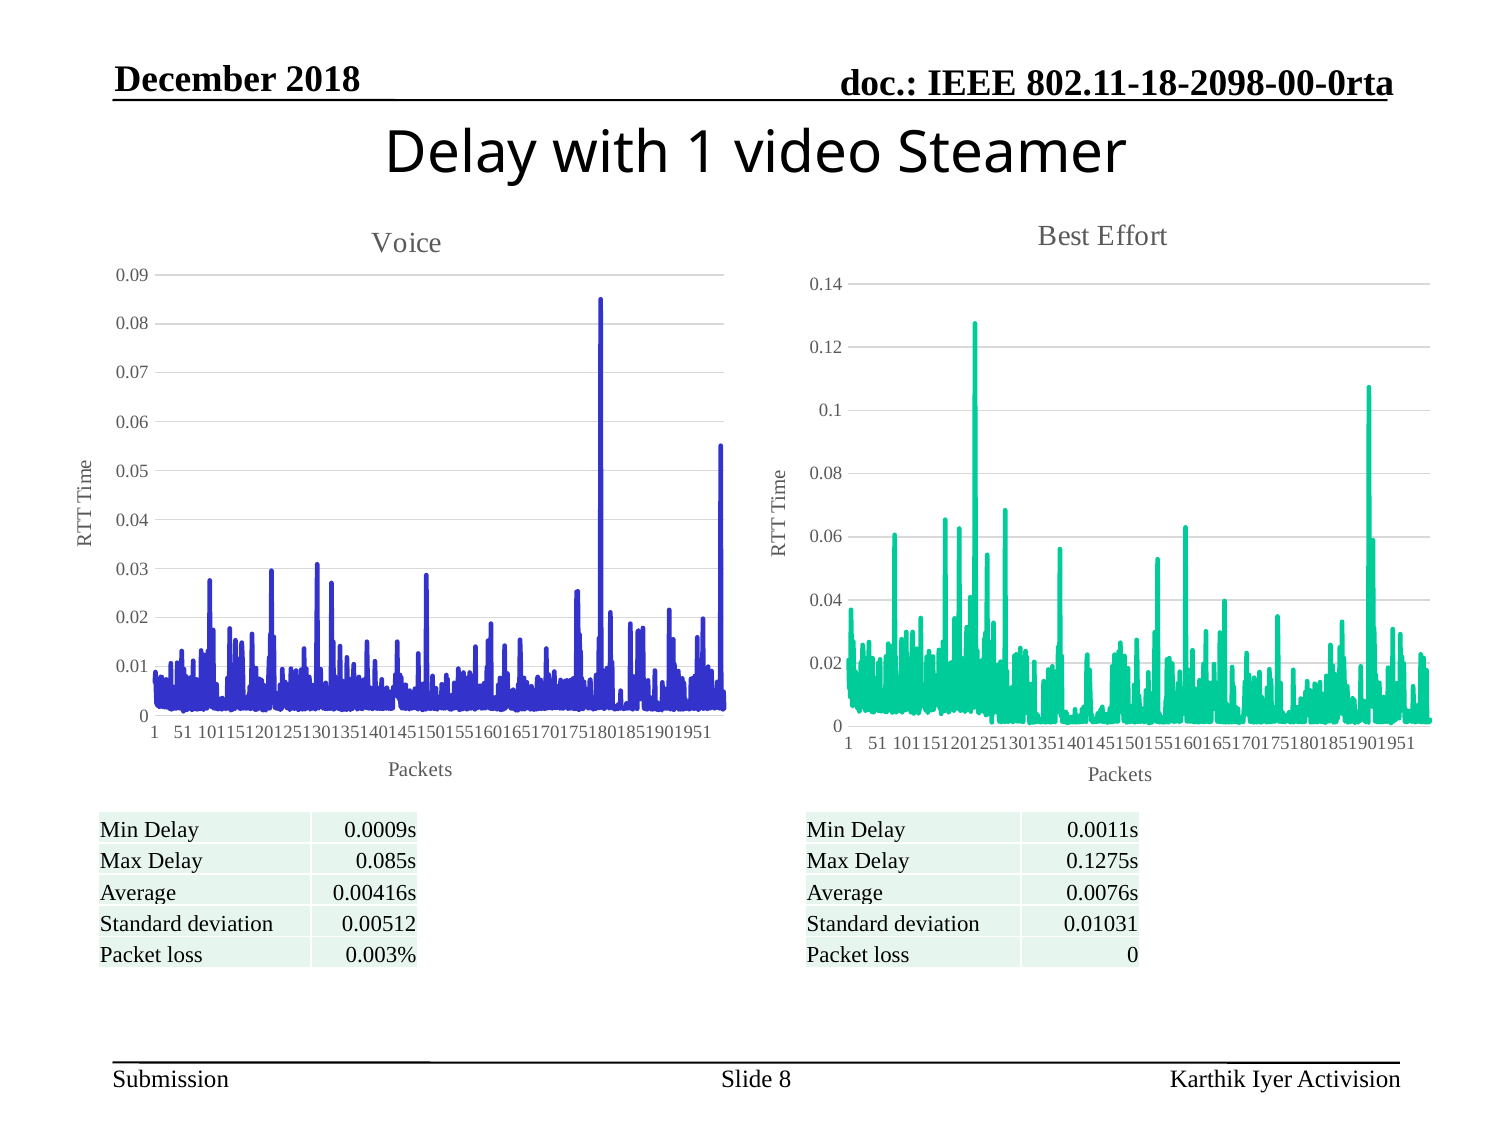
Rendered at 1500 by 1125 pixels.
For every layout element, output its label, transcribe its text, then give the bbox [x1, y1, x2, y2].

chart [755, 209, 1444, 793]
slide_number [114, 54, 423, 100]
table_cell Average [99, 875, 310, 904]
table_cell Average [806, 875, 1020, 904]
chart [62, 197, 751, 788]
table_cell Packet loss [806, 937, 1020, 967]
table_header 0.0009s [312, 812, 417, 842]
table_cell Standard deviation [806, 906, 1020, 936]
table_cell 0 [1022, 937, 1139, 967]
table_cell Standard deviation [99, 906, 310, 936]
table_cell Packet loss [99, 937, 310, 967]
table_header 0.0011s [1022, 812, 1139, 842]
table_cell 0.1275s [1022, 844, 1139, 873]
table_cell Max Delay [99, 844, 310, 873]
table_cell 0.085s [312, 844, 417, 873]
table_cell 0.01031 [1022, 906, 1139, 936]
table_header Min Delay [99, 812, 310, 842]
table_cell 0.0076s [1022, 875, 1139, 904]
table_cell 0.003% [312, 937, 417, 967]
table_cell 0.00512 [312, 906, 417, 936]
text_box Delay with 1 video Steamer [369, 106, 1143, 208]
table_cell Max Delay [806, 844, 1020, 873]
table_cell 0.00416s [312, 875, 417, 904]
slide_number Slide 8 [712, 1061, 800, 1123]
table_header Min Delay [806, 812, 1020, 842]
footer Karthik Iyer Activision [878, 1061, 1402, 1093]
